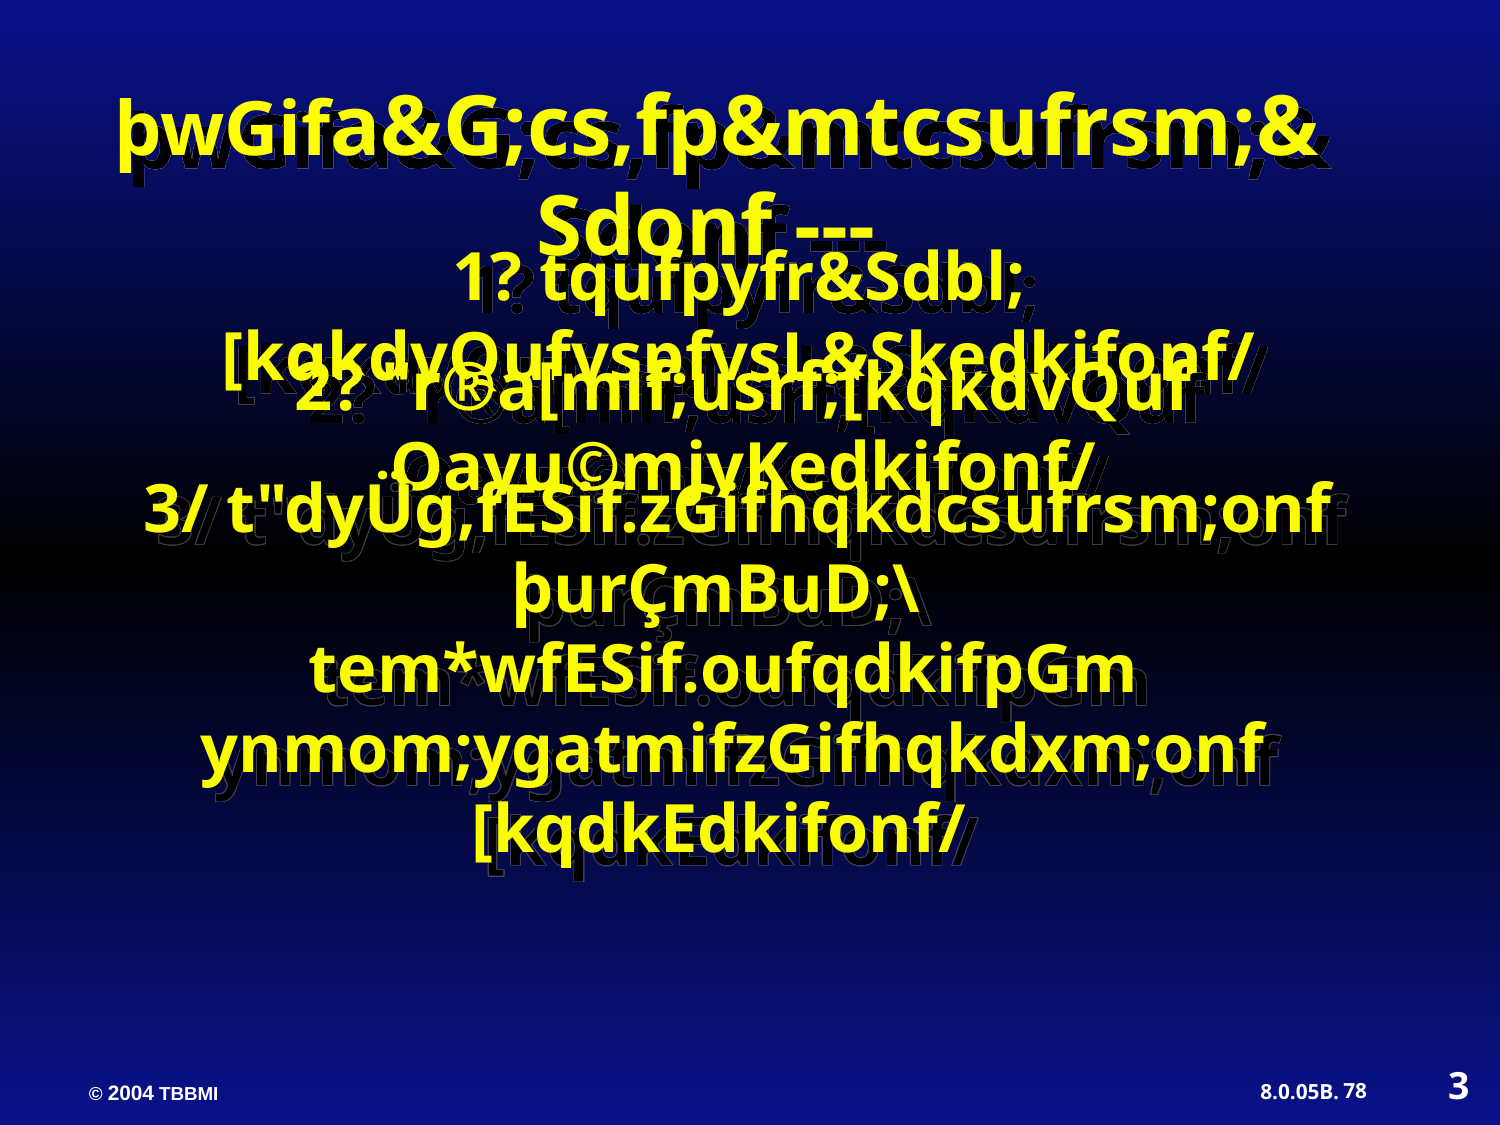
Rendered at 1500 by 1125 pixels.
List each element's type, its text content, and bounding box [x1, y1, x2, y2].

text_box 3 [1433, 1054, 1485, 1115]
text_box [89, 1070, 125, 1111]
text_box [1318, 1063, 1365, 1114]
text_box 78 [1328, 1070, 1382, 1111]
text_box 3/ t"dyÜg,fESif.zGifhqkdcsufrsm;onf þurÇmBuD;\ tem*wfESif.oufqdkifpGm ynmom;ygatmifzGifhqkdxm;onf [kqdkEdkifonf/ [85, 458, 1380, 874]
text_box 1? tqufpyfr&Sdbl;[kqkdvQufvspfvsL&Skedkifonf/ [118, 226, 1360, 402]
text_box þwGifa&G;cs,fp&mtcsufrsm;&Sdonf --- [96, 65, 1337, 280]
text_box 2? "r®a[mif;usrf;[kqkdvQuf Oayu©mjyKedkifonf/ [123, 336, 1364, 458]
